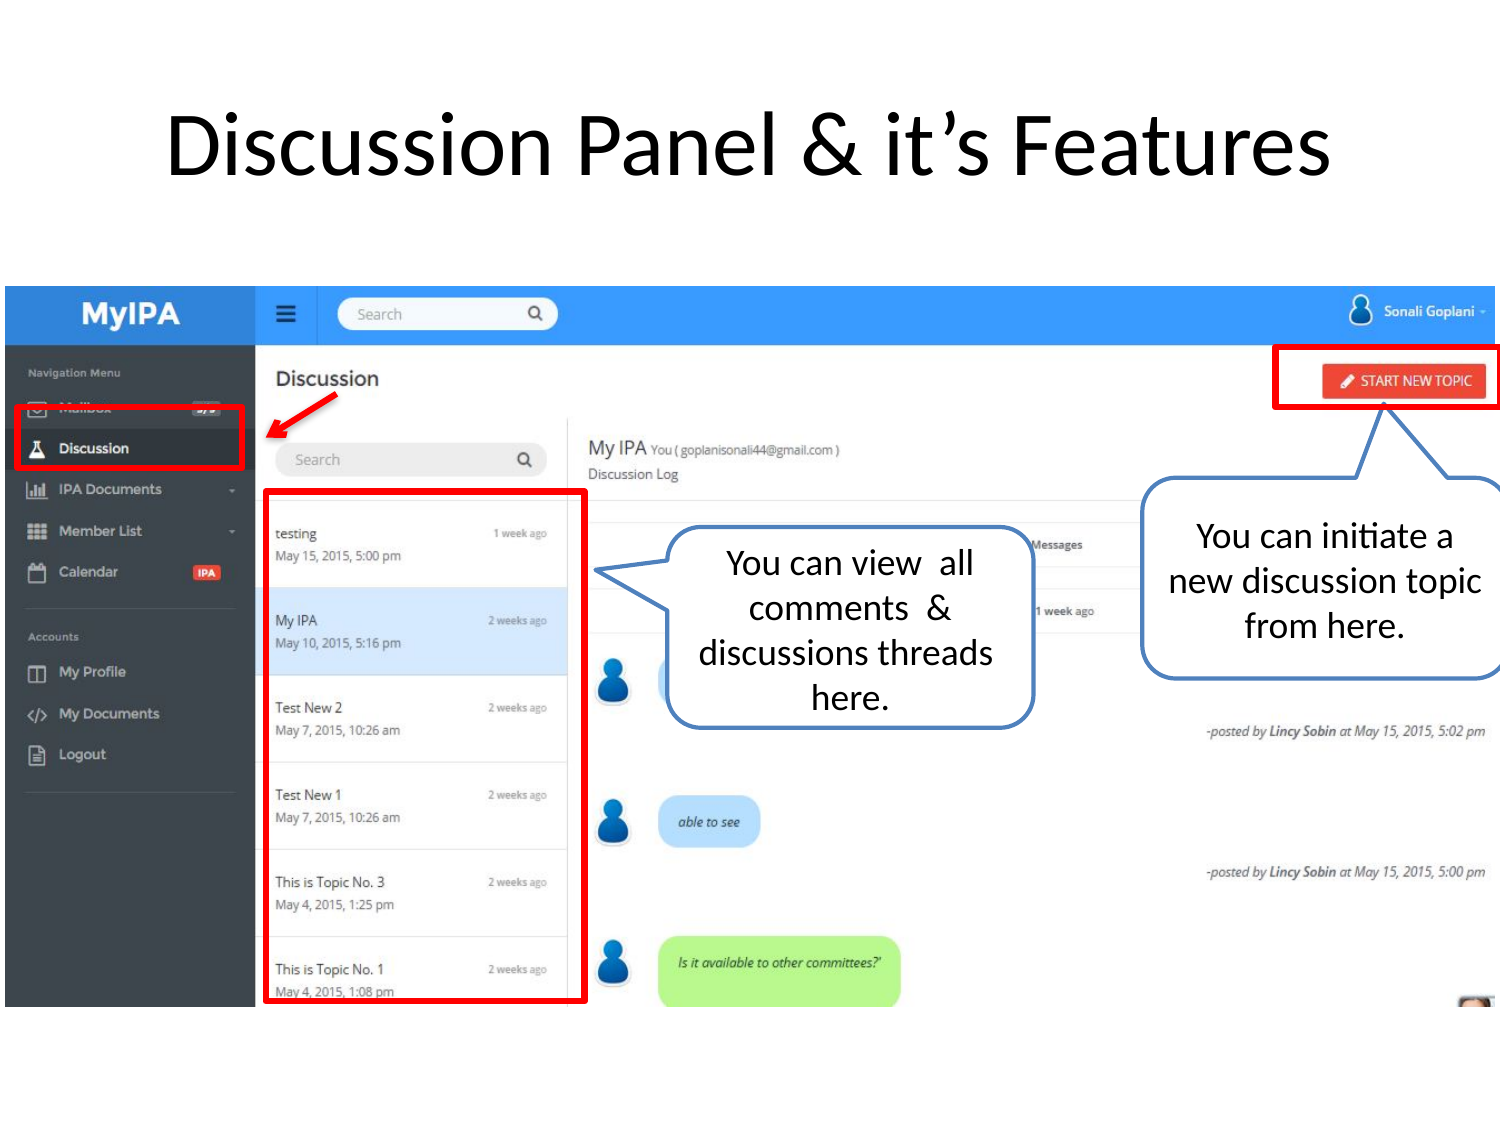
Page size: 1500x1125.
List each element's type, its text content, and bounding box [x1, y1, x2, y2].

title Discussion Panel & it’s Features [75, 45, 1425, 233]
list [5, 286, 1496, 1007]
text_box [265, 393, 337, 438]
